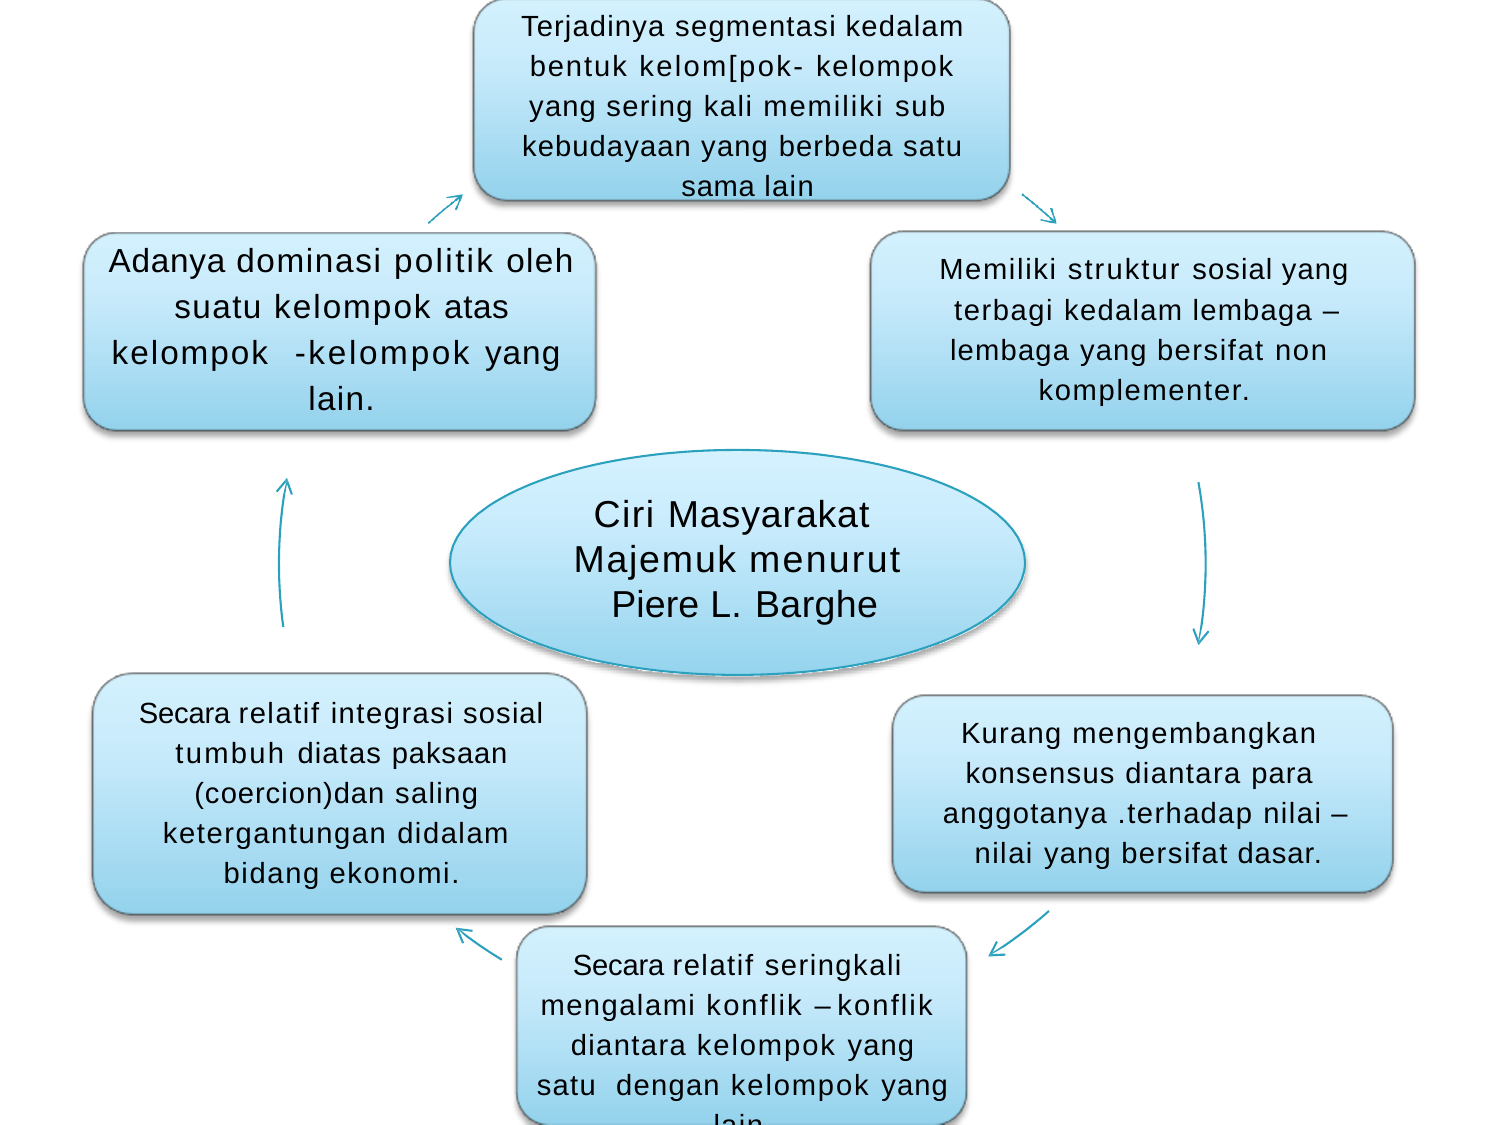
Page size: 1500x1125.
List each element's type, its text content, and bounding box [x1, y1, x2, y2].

text_box Terjadinya segmentasi kedalam bentuk kelom[pok- kelompok yang sering kali memiliki sub kebudayaan yang berbeda satu sama lain [516, 0, 968, 203]
text_box [440, 446, 1035, 691]
text_box [457, 933, 503, 961]
text_box [450, 449, 726, 553]
text_box [501, 921, 983, 1125]
text_box [276, 477, 293, 628]
text_box [462, 0, 1022, 219]
text_box [450, 572, 701, 675]
text_box Kurang mengembangkan konsensus diantara para anggotanya .terhadap nilai – nilai yang bersifat dasar. [940, 707, 1347, 870]
text_box [450, 449, 1026, 675]
text_box [1021, 193, 1057, 224]
text_box [774, 572, 1025, 675]
text_box Memiliki struktur sosial yang terbagi kedalam lembaga – lembaga yang bersifat non komplementer. [937, 243, 1351, 407]
text_box Adanya dominasi politik oleh suatu kelompok atas kelompok -kelompok yang lain. [104, 231, 579, 417]
text_box [1192, 482, 1210, 646]
text_box Secara relatif integrasi sosial tumbuh diatas paksaan (coercion)dan saling ketergantungan didalam bidang ekonomi. [136, 686, 547, 890]
text_box [881, 690, 1405, 911]
text_box [81, 668, 599, 933]
text_box Secara relatif seringkali mengalami konflik – konflik diantara kelompok yang satu dengan kelompok yang lain. [534, 938, 951, 1125]
text_box [988, 910, 1050, 957]
text_box Ciri Masyarakat Majemuk menurut Piere L. Barghe [569, 487, 906, 625]
text_box [67, 217, 613, 449]
text_box [427, 194, 463, 224]
text_box [749, 449, 1025, 553]
text_box [859, 226, 1427, 449]
